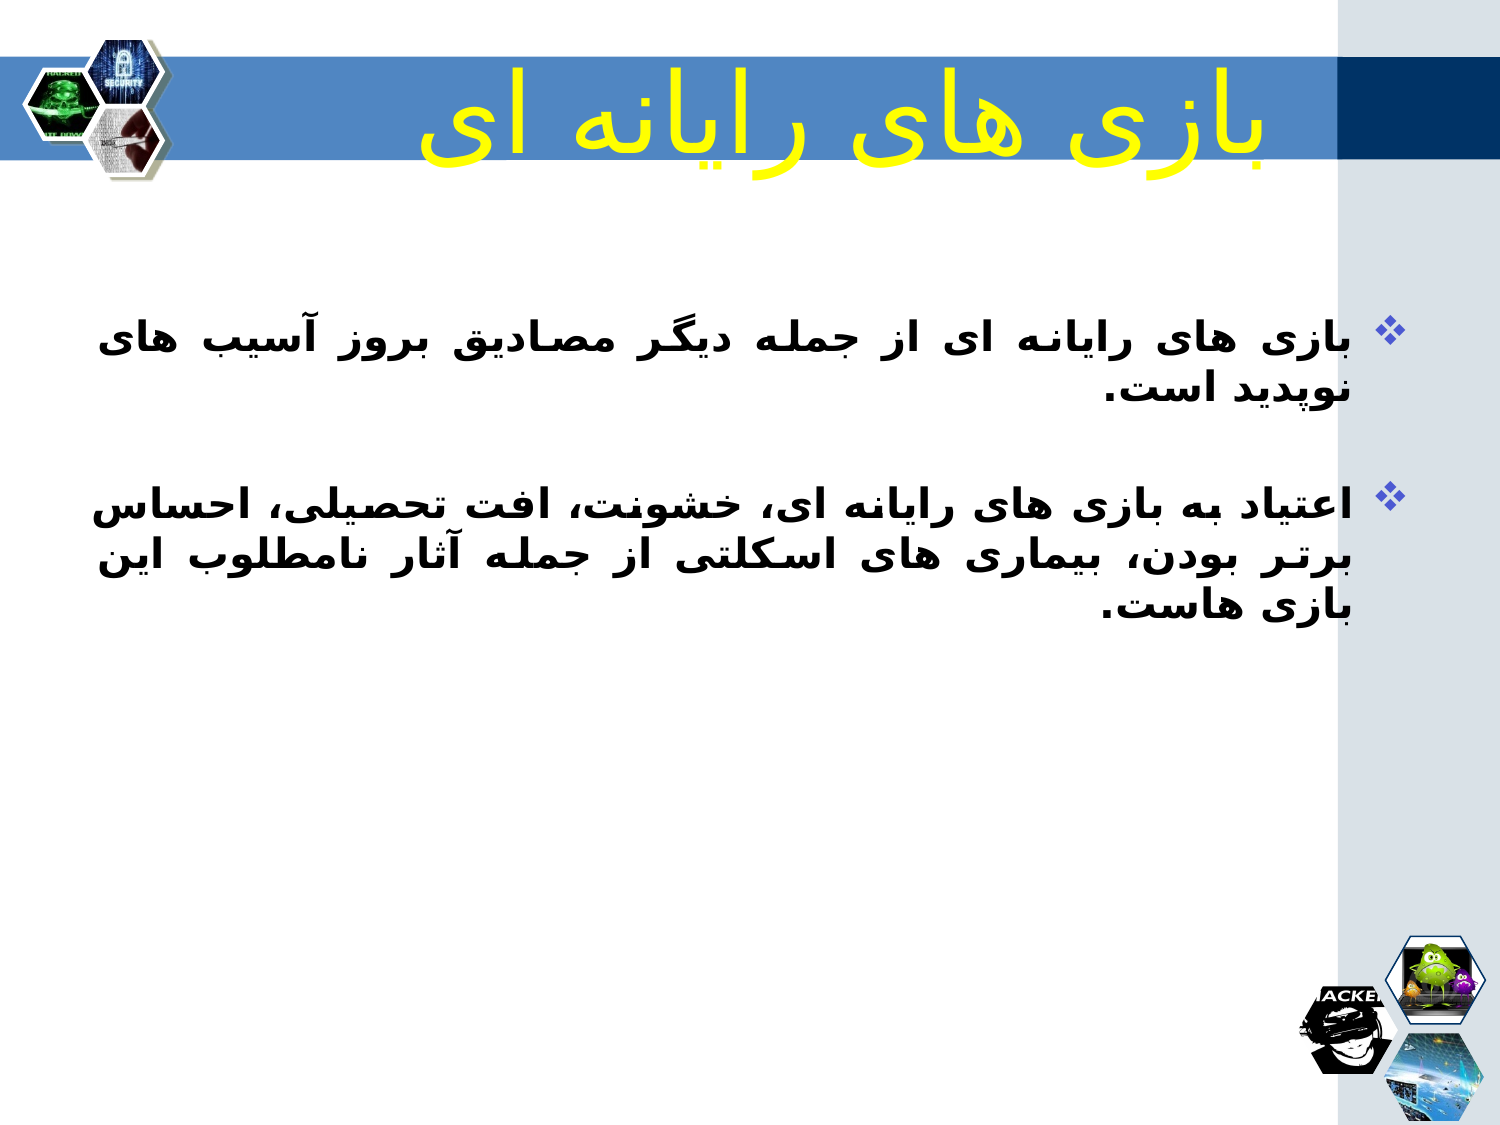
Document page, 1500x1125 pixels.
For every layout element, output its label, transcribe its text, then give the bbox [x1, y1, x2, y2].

picture [88, 109, 159, 172]
picture [28, 73, 99, 136]
list بازی های رایانه ای از جمله دیگر مصادیق بروز آسیب های نوپدید است. اعتیاد به بازی های رایانه ای، خشونت، افت تحصیلی، احساس برتر بودن، بیماری های اسکلتی از جمله آثار نامطلوب این بازی هاست. [75, 302, 1425, 1005]
title بازی های رایانه ای [187, 62, 1288, 155]
picture [88, 40, 159, 103]
picture [1383, 1033, 1484, 1121]
picture [1402, 938, 1484, 1023]
picture [1297, 1005, 1398, 1074]
